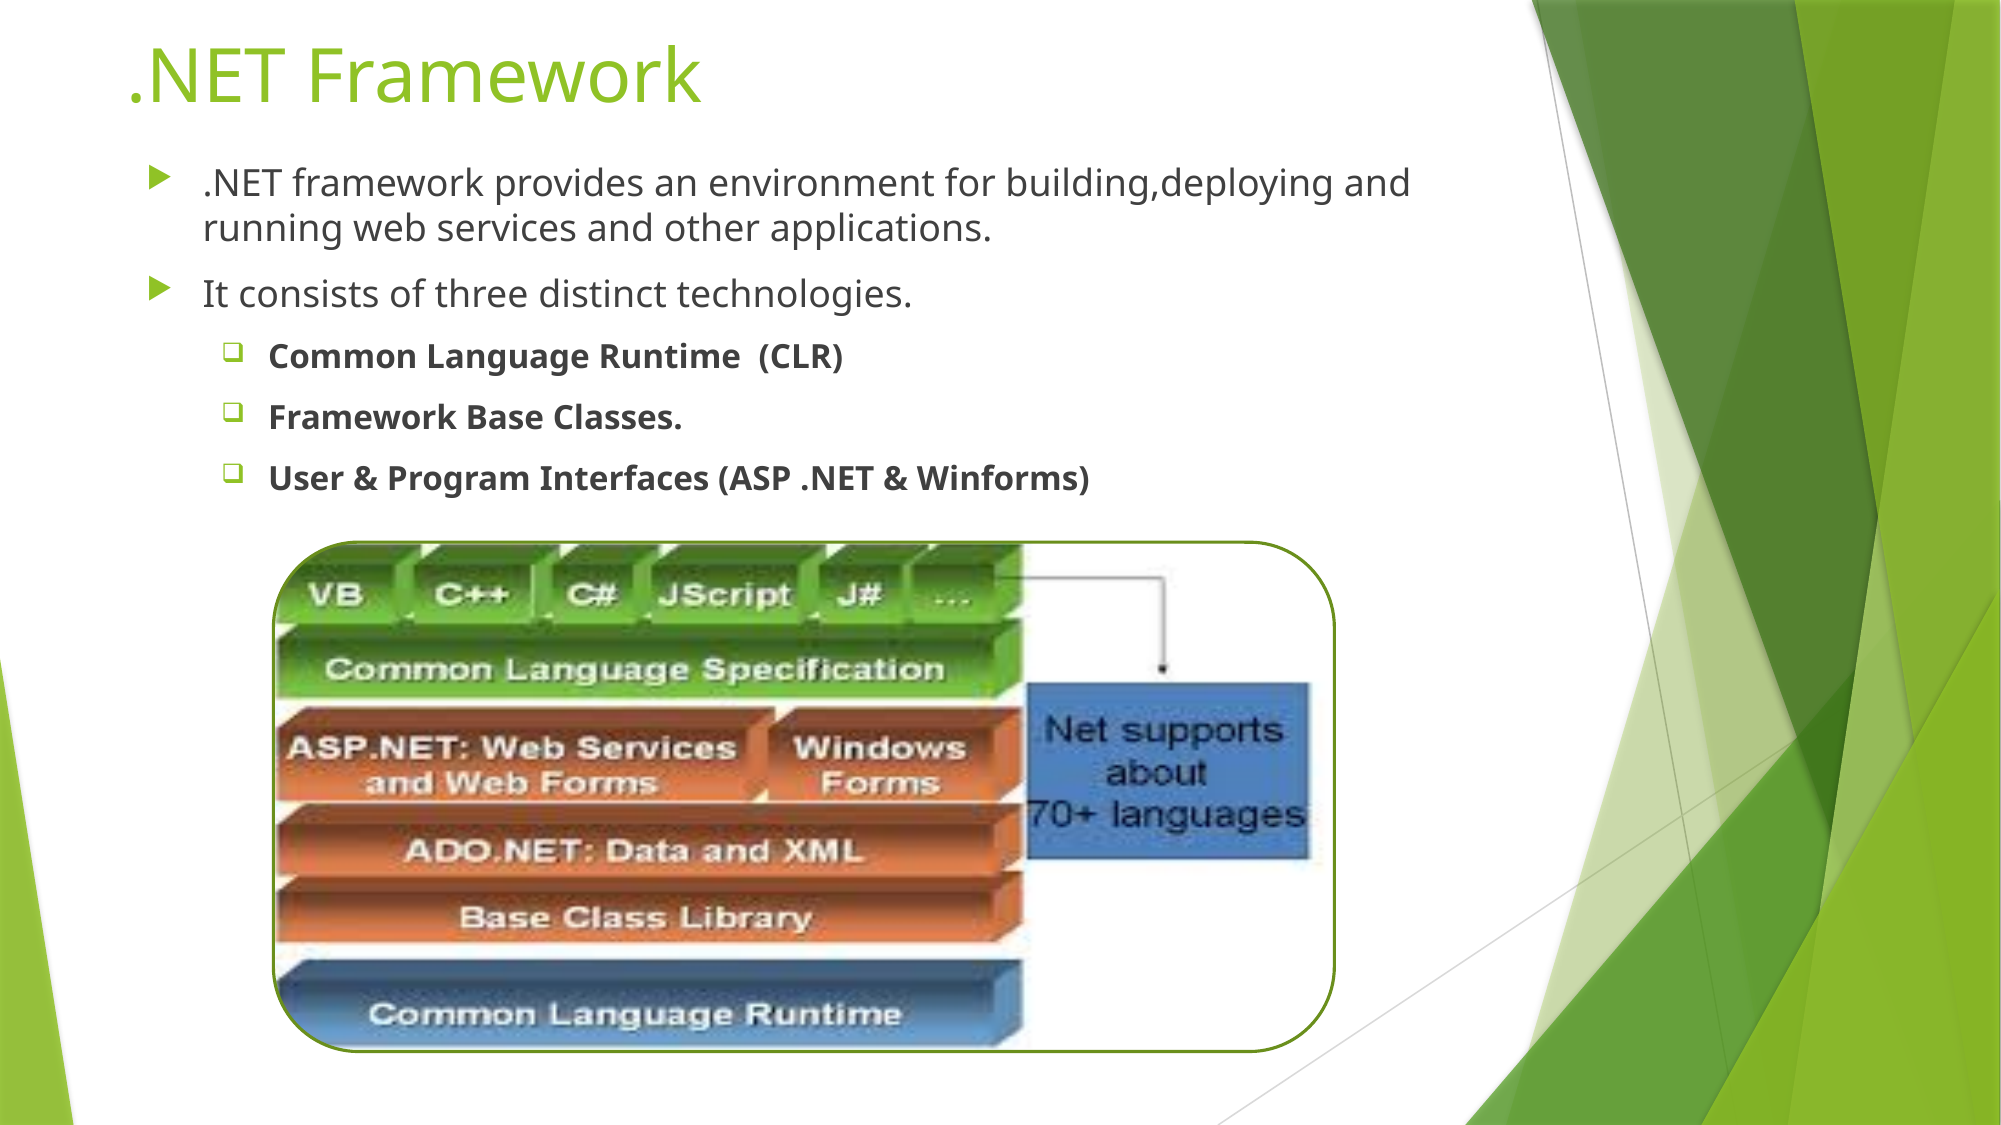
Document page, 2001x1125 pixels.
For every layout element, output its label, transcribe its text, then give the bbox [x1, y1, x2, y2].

text_box [271, 540, 1336, 1054]
list .NET framework provides an environment for building,deploying and running web services and other applications. It consists of three distinct technologies. Common Language Runtime (CLR) Framework Base Classes. User & Program Interfaces (ASP .NET & Winforms) [131, 151, 1522, 991]
title .NET Framework [111, 20, 1522, 152]
